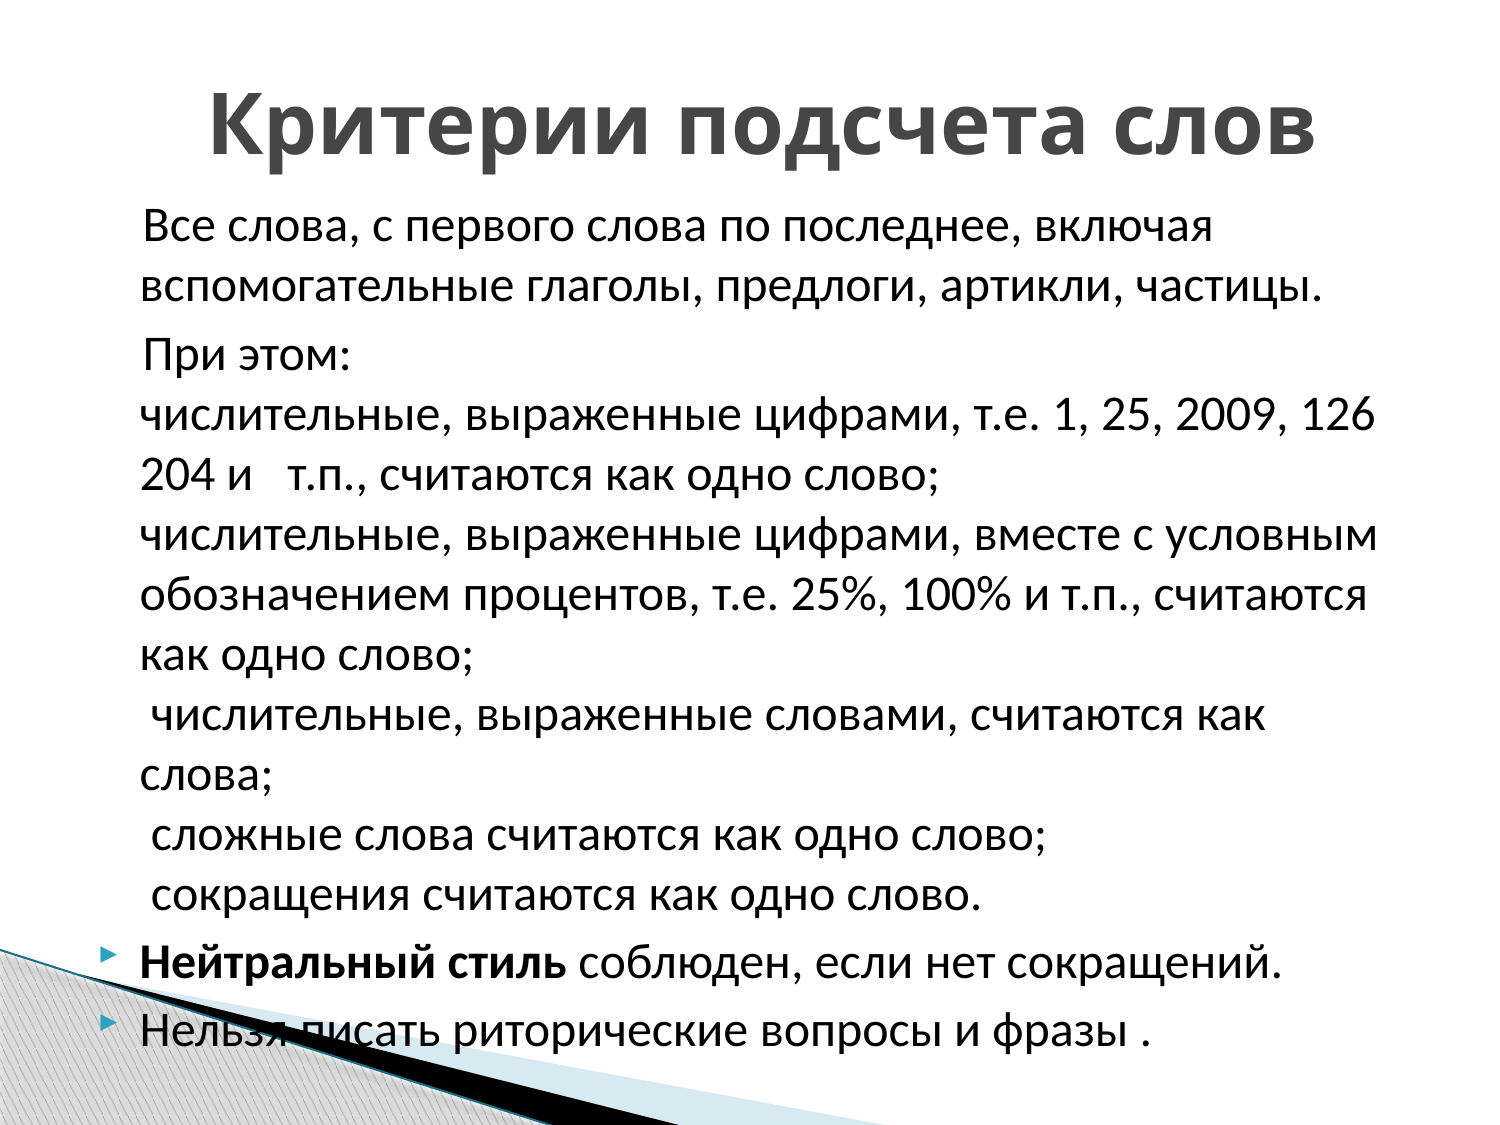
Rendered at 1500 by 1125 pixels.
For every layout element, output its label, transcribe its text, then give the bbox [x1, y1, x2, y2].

list Все слова, с первого слова по последнее, включая вспомогательные глаголы, предлоги, артикли, частицы. При этом: числительные, выраженные цифрами, т.е. 1, 25, 2009, 126 204 и т.п., считаются как одно слово; числительные, выраженные цифрами, вместе с условным обозначением процентов, т.е. 25%, 100% и т.п., считаются как одно слово; числительные, выраженные словами, считаются как слова; сложные слова считаются как одно слово; сокращения считаются как одно слово. Нейтральный стиль соблюден, если нет сокращений. Нельзя писать риторические вопросы и фразы . [64, 184, 1425, 986]
title Критерии подсчета слов [100, 45, 1425, 197]
